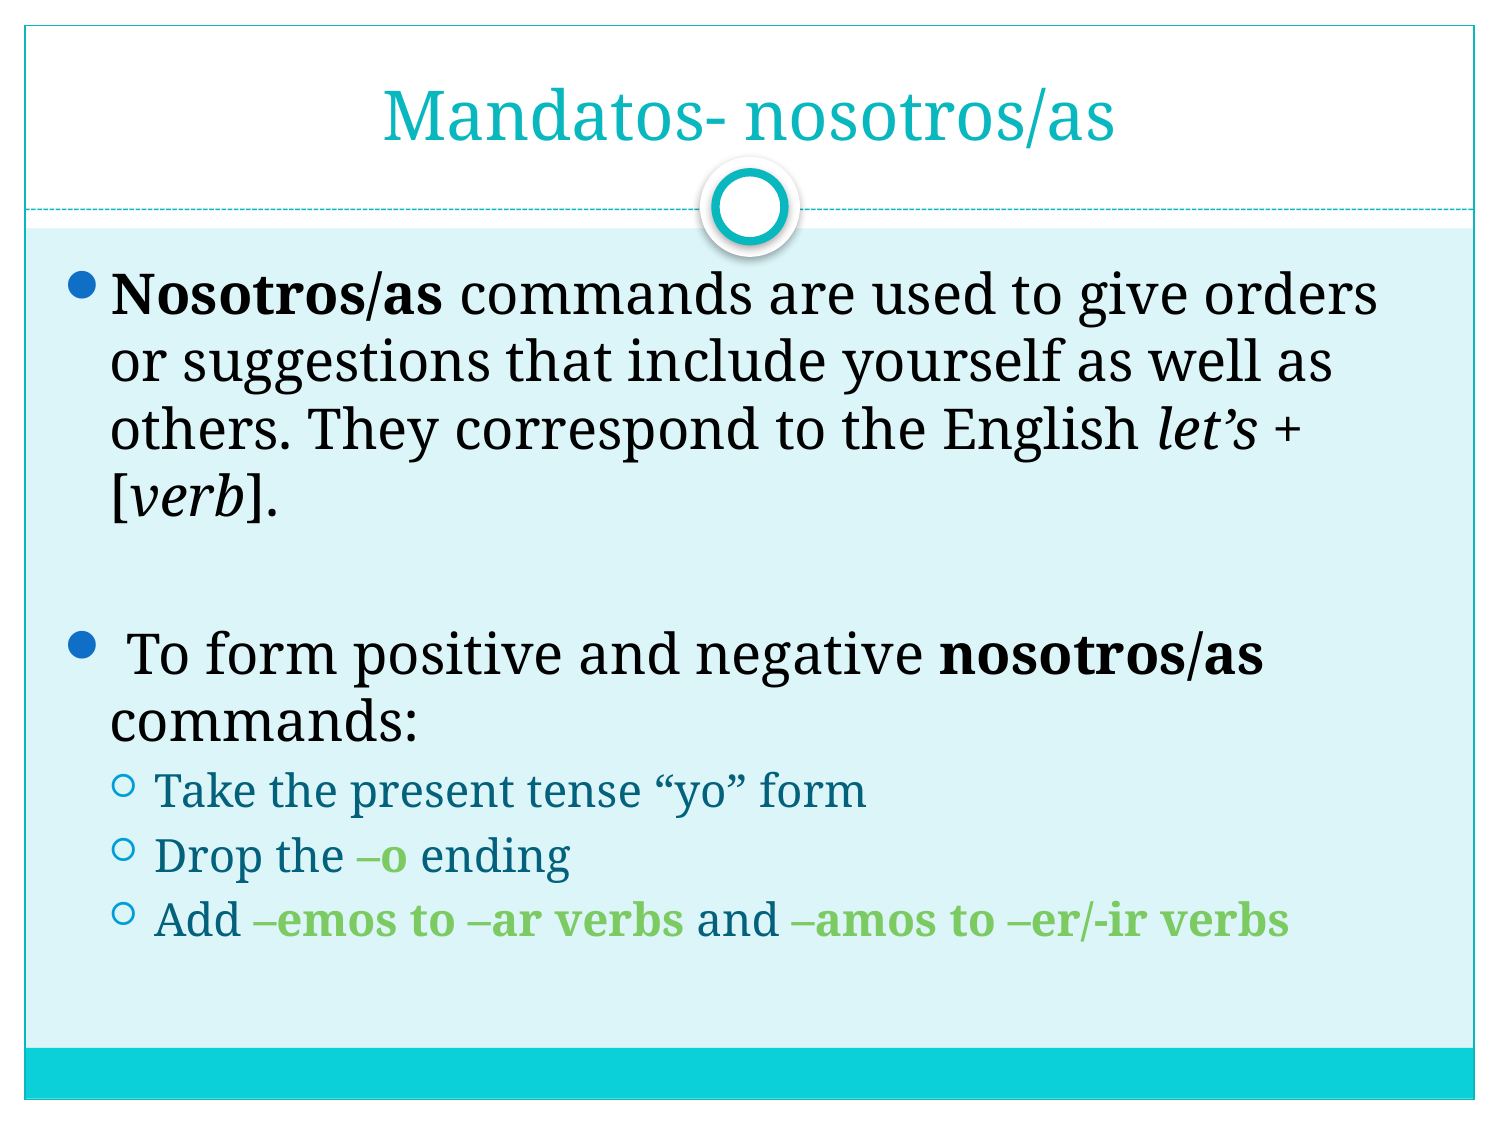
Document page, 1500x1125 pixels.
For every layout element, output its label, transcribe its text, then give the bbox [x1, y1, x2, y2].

list Nosotros/as commands are used to give orders or suggestions that include yourself as well as others. They correspond to the English let’s + [verb]. To form positive and negative nosotros/as commands: Take the present tense “yo” form Drop the –o ending Add –emos to –ar verbs and –amos to –er/-ir verbs [49, 250, 1445, 1001]
title Mandatos- nosotros/as [49, 37, 1450, 162]
